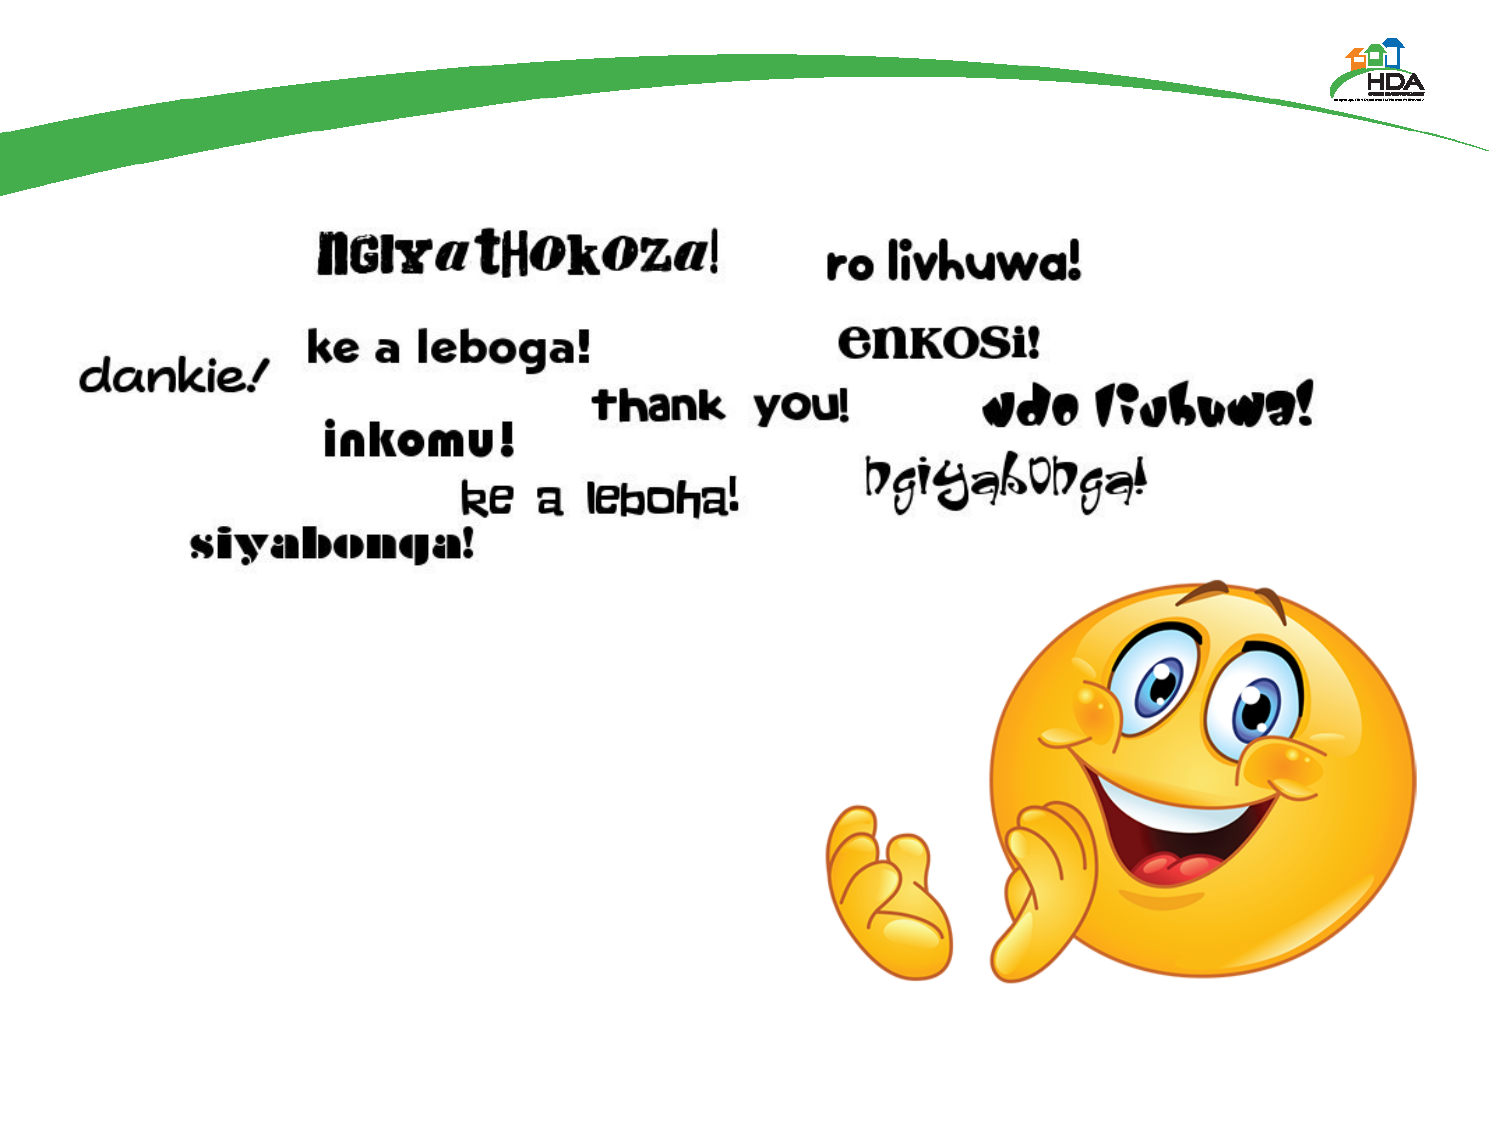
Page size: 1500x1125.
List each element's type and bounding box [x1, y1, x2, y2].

text_box [0, 0, 1500, 75]
picture [0, 75, 1500, 1125]
